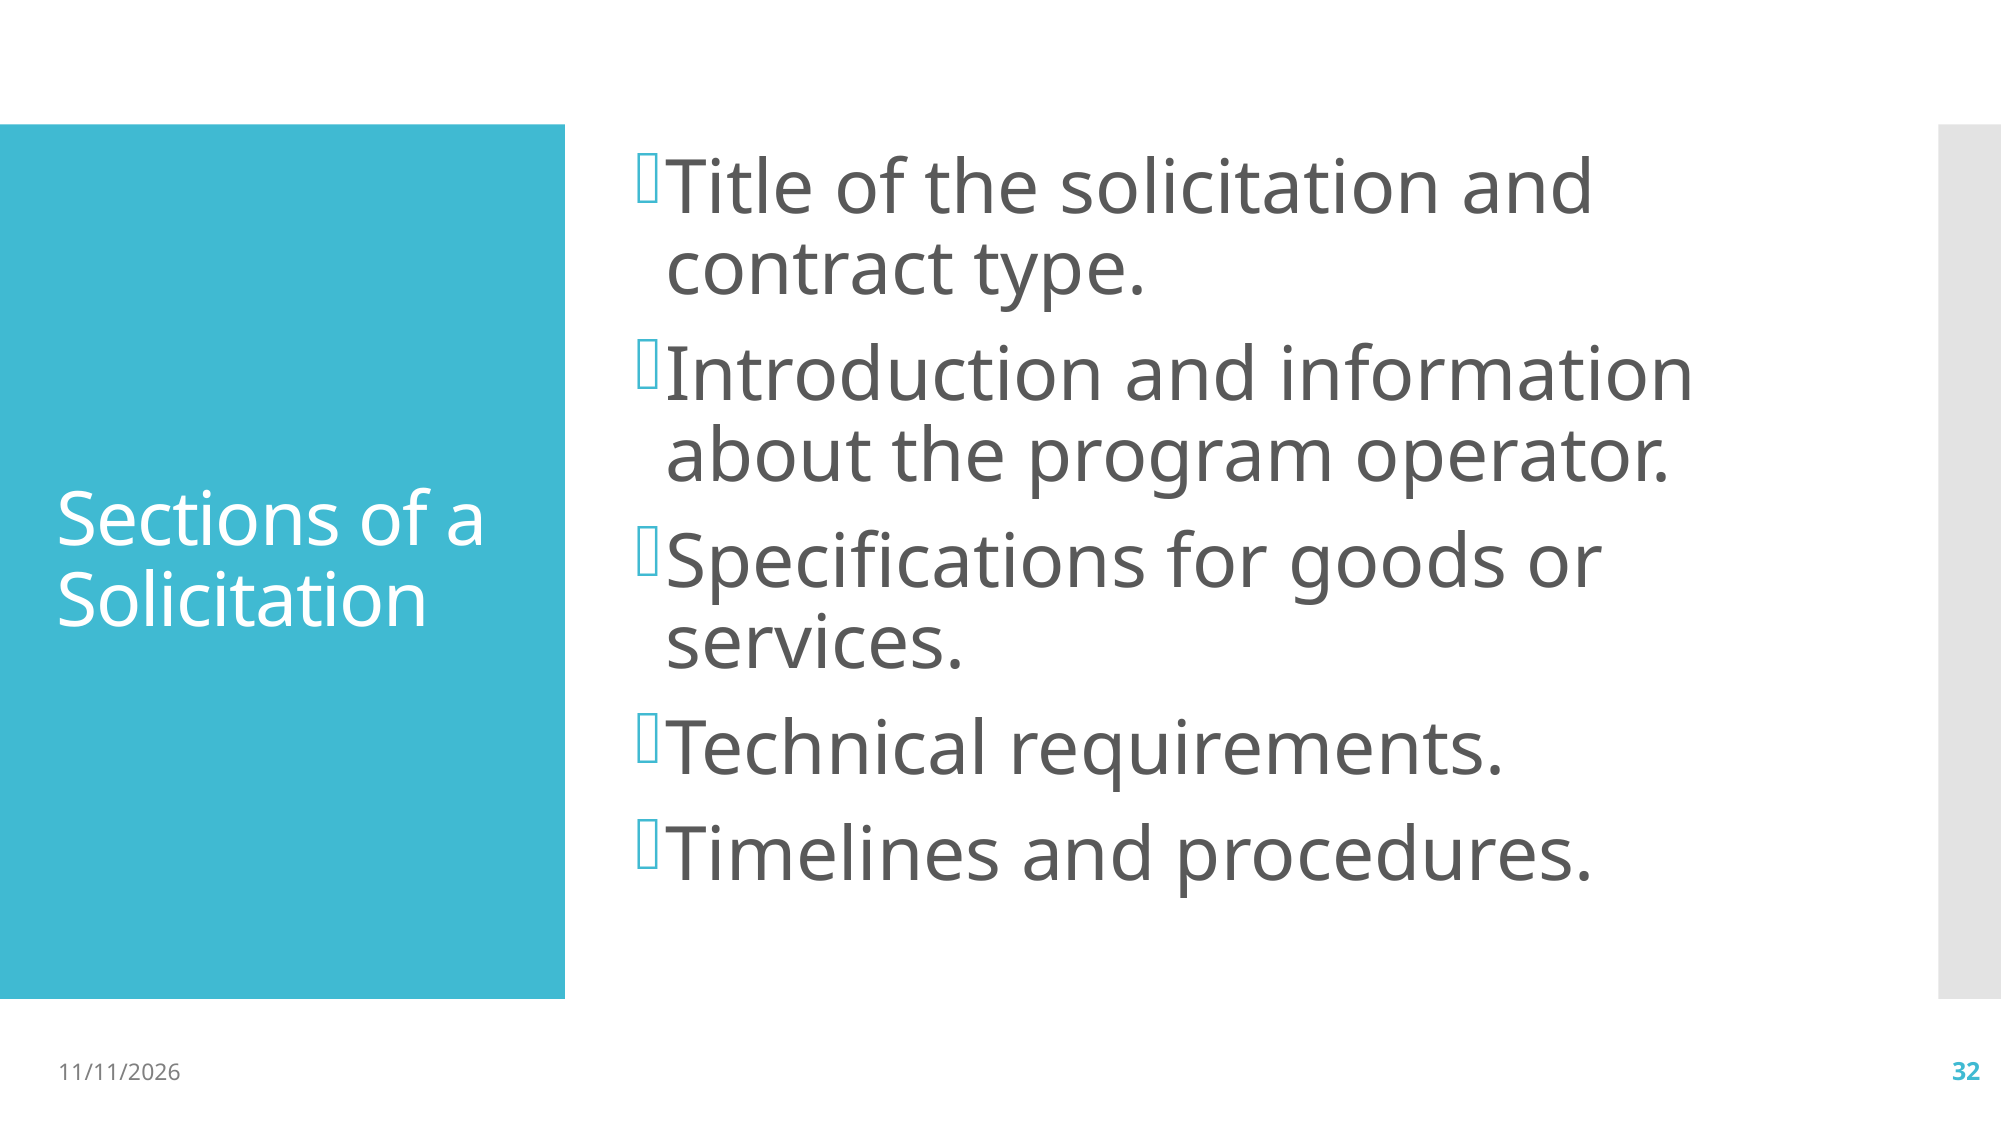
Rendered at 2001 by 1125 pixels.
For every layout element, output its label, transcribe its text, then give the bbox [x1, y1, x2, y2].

list Title of the solicitation and contract type. Introduction and information about the program operator. Specifications for goods or services. Technical requirements. Timelines and procedures. [620, 141, 1821, 982]
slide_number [43, 1042, 493, 1103]
title Sections of a Solicitation [41, 184, 525, 940]
slide_number 32 [1744, 1042, 1996, 1103]
